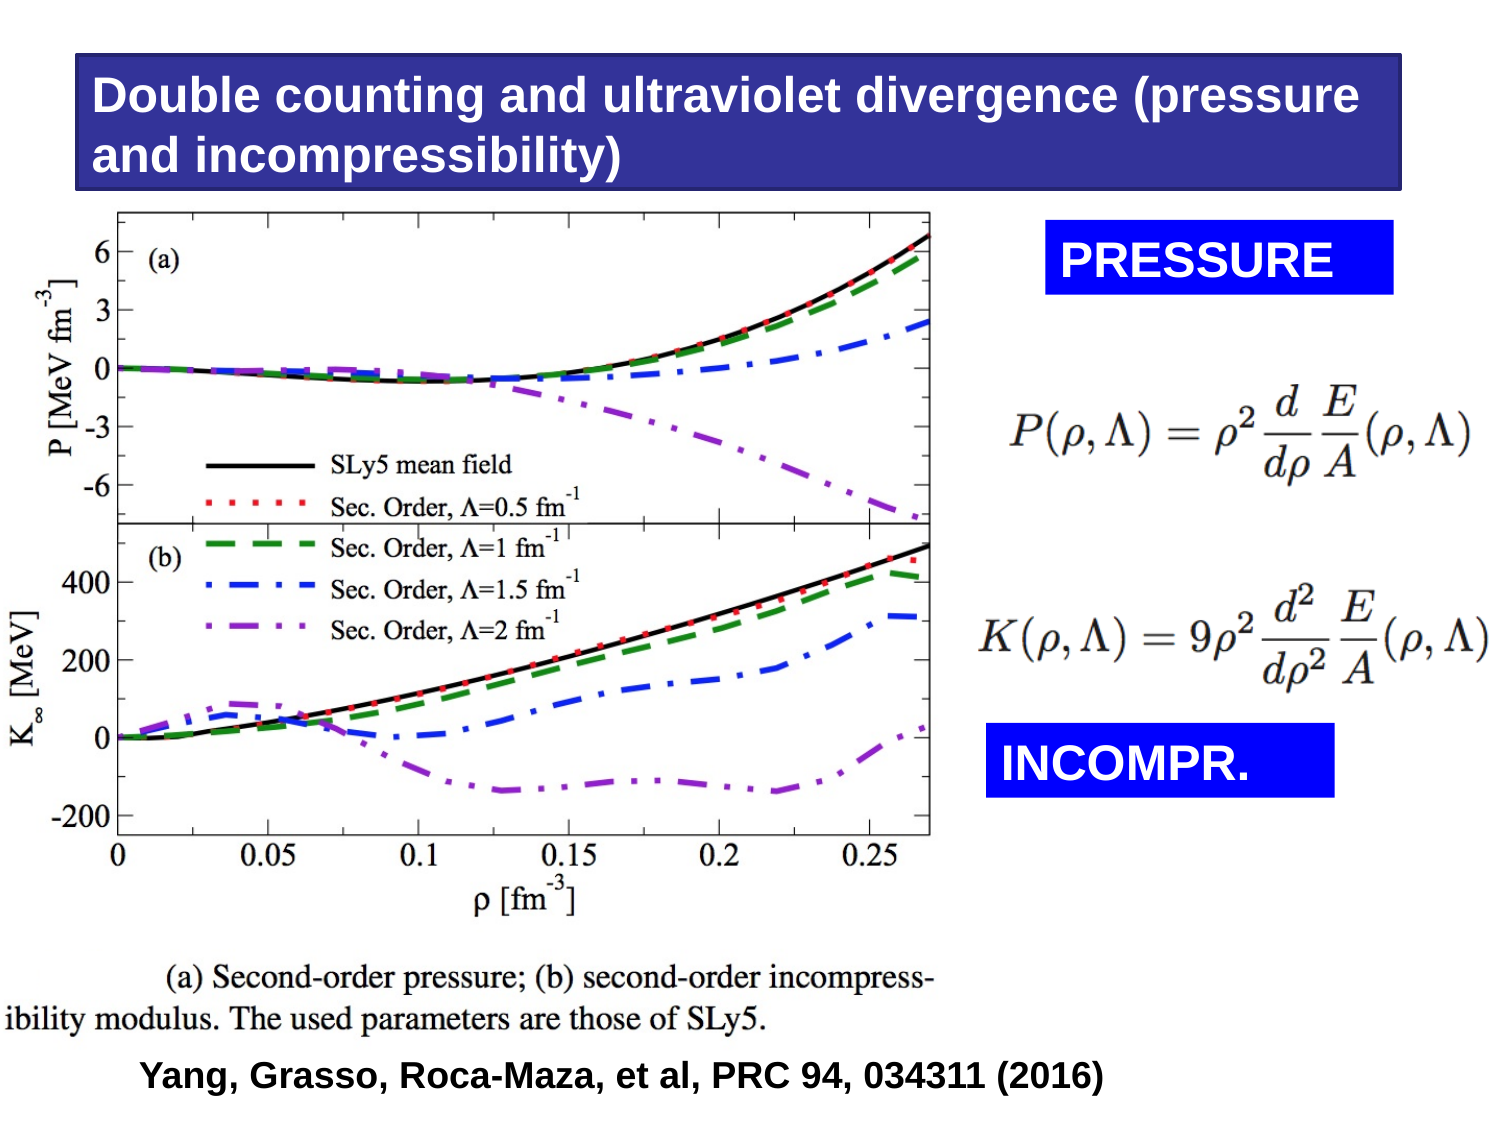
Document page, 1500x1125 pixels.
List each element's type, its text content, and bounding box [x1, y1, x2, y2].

text_box Double counting and ultraviolet divergence (pressure and incompressibility) [75, 53, 1402, 191]
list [971, 383, 1495, 705]
text_box Yang, Grasso, Roca-Maza, et al, PRC 94, 034311 (2016) [123, 1043, 1459, 1125]
text_box INCOMPR. [986, 722, 1335, 798]
picture [0, 148, 967, 1068]
text_box PRESSURE [1045, 219, 1394, 295]
